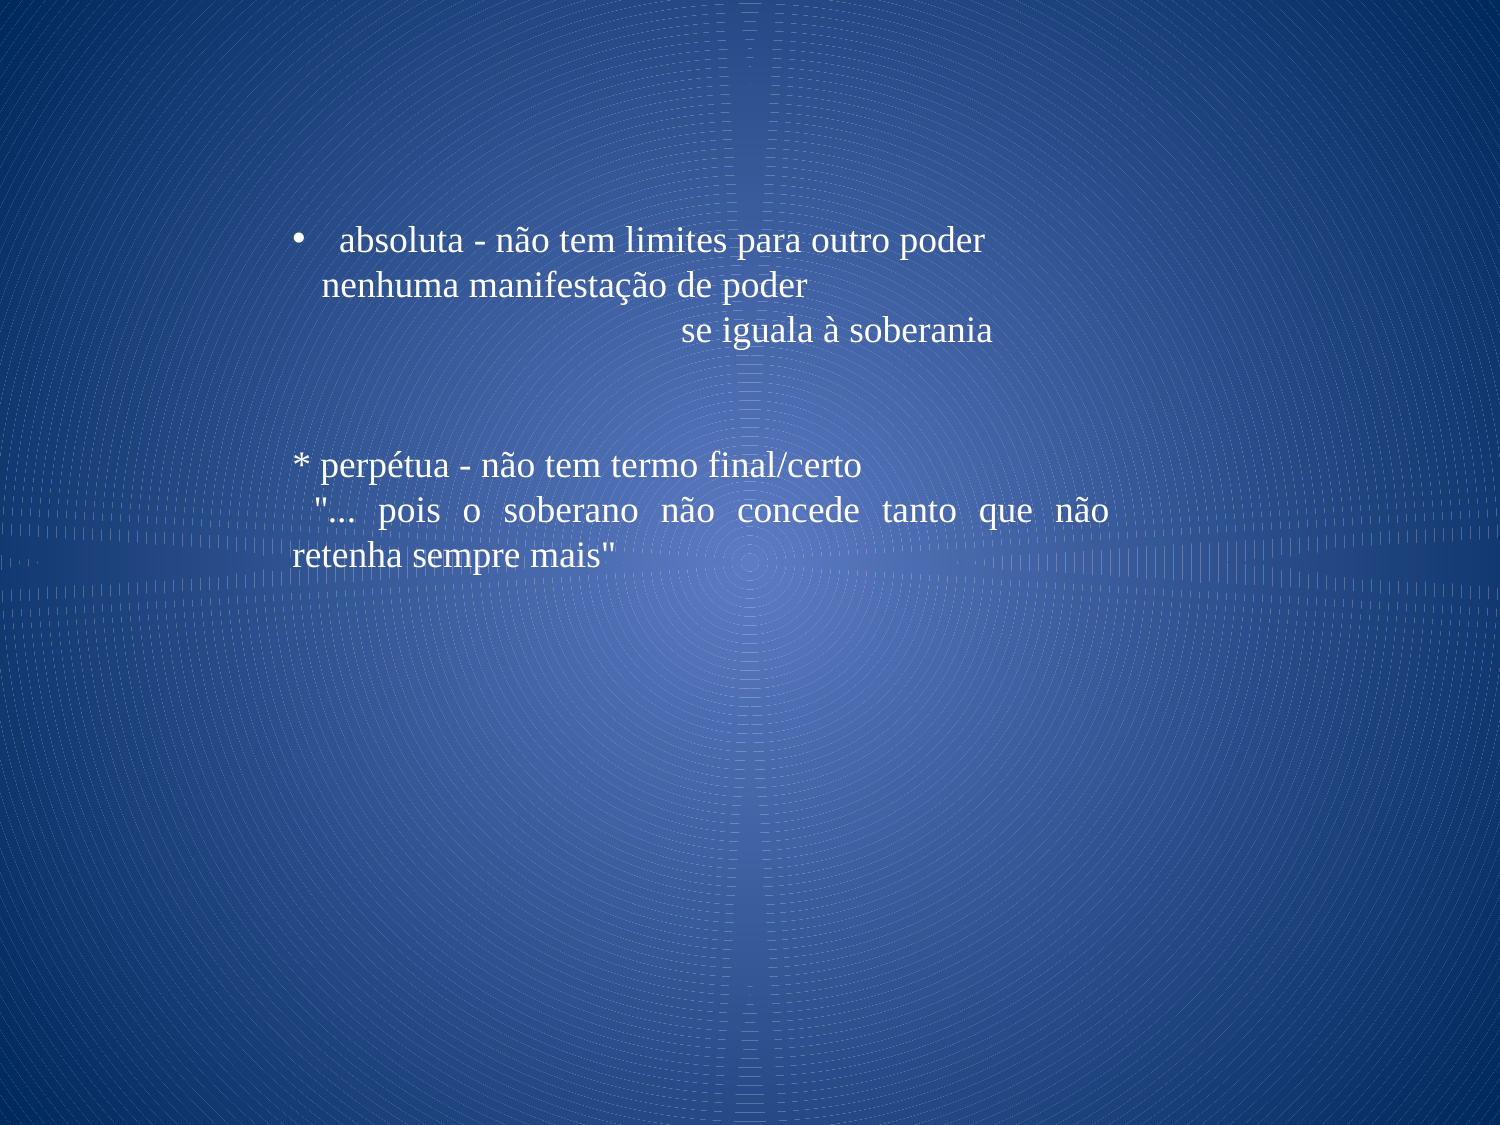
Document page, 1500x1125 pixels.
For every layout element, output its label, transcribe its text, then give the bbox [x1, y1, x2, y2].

text_box absoluta - não tem limites para outro poder nenhuma manifestação de poder se iguala à soberania * perpétua - não tem termo final/certo ''... pois o soberano não concede tanto que não retenha sempre mais" [277, 208, 1125, 673]
